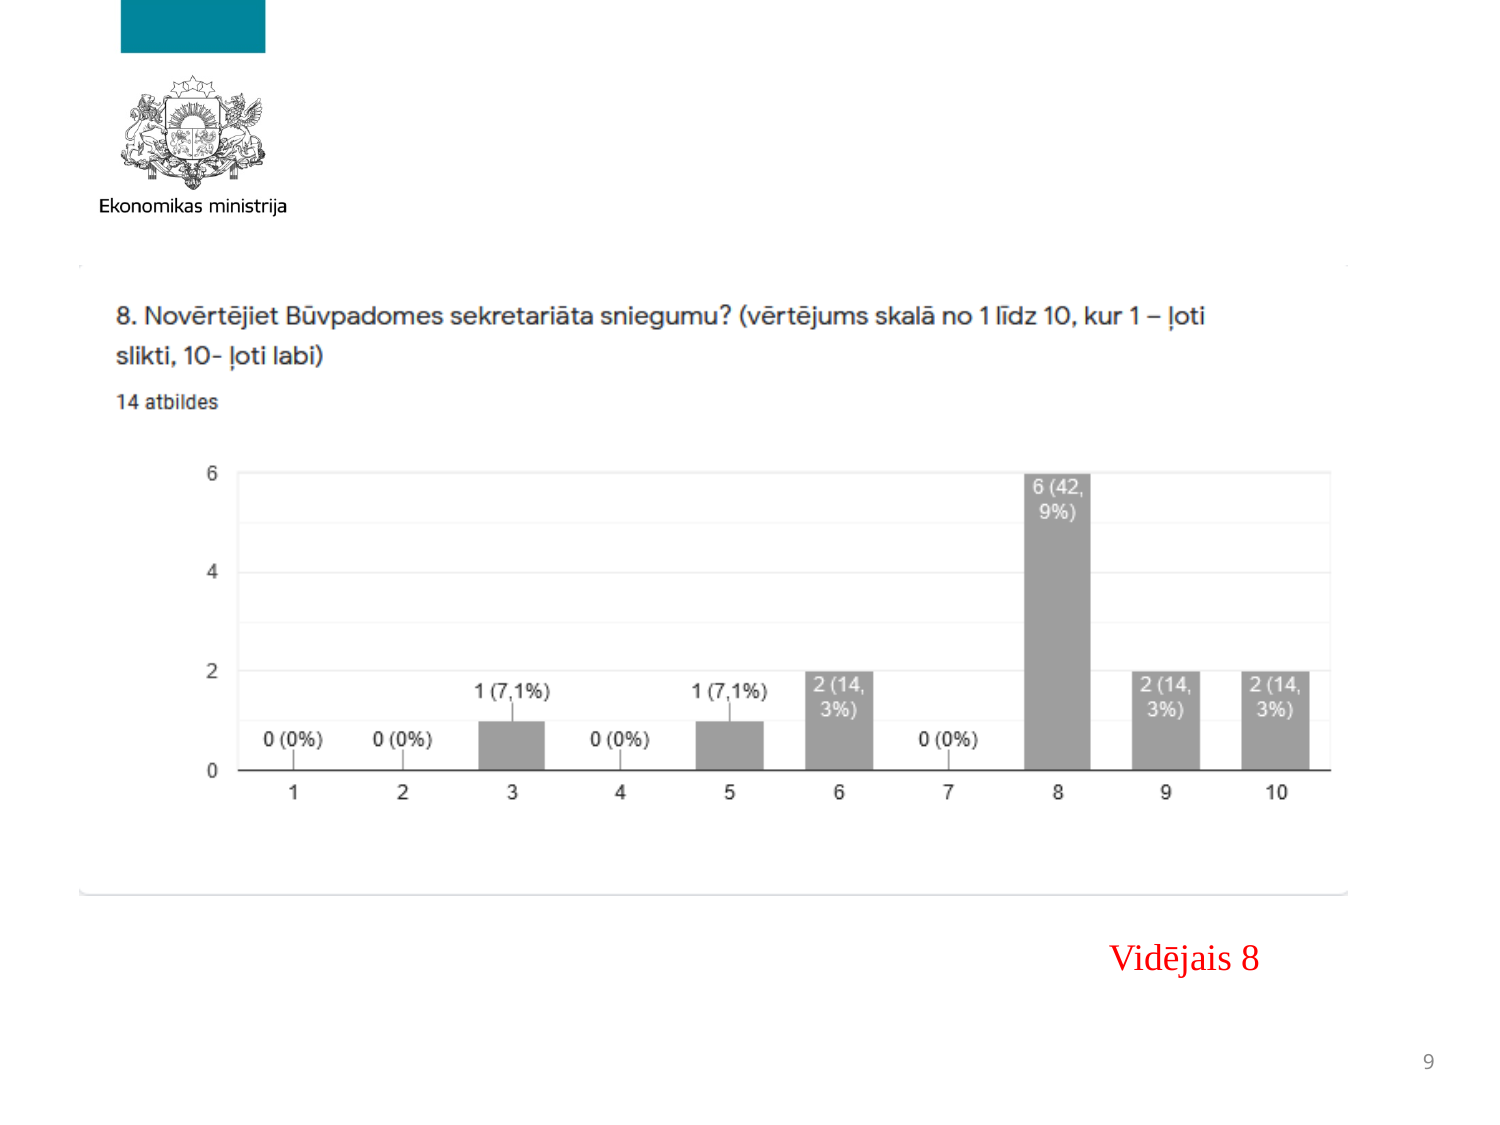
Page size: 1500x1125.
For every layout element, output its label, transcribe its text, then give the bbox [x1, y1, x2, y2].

text_box Vidējais 8 [1094, 925, 1427, 986]
picture [48, 0, 1348, 896]
slide_number 9 [1400, 1037, 1450, 1088]
